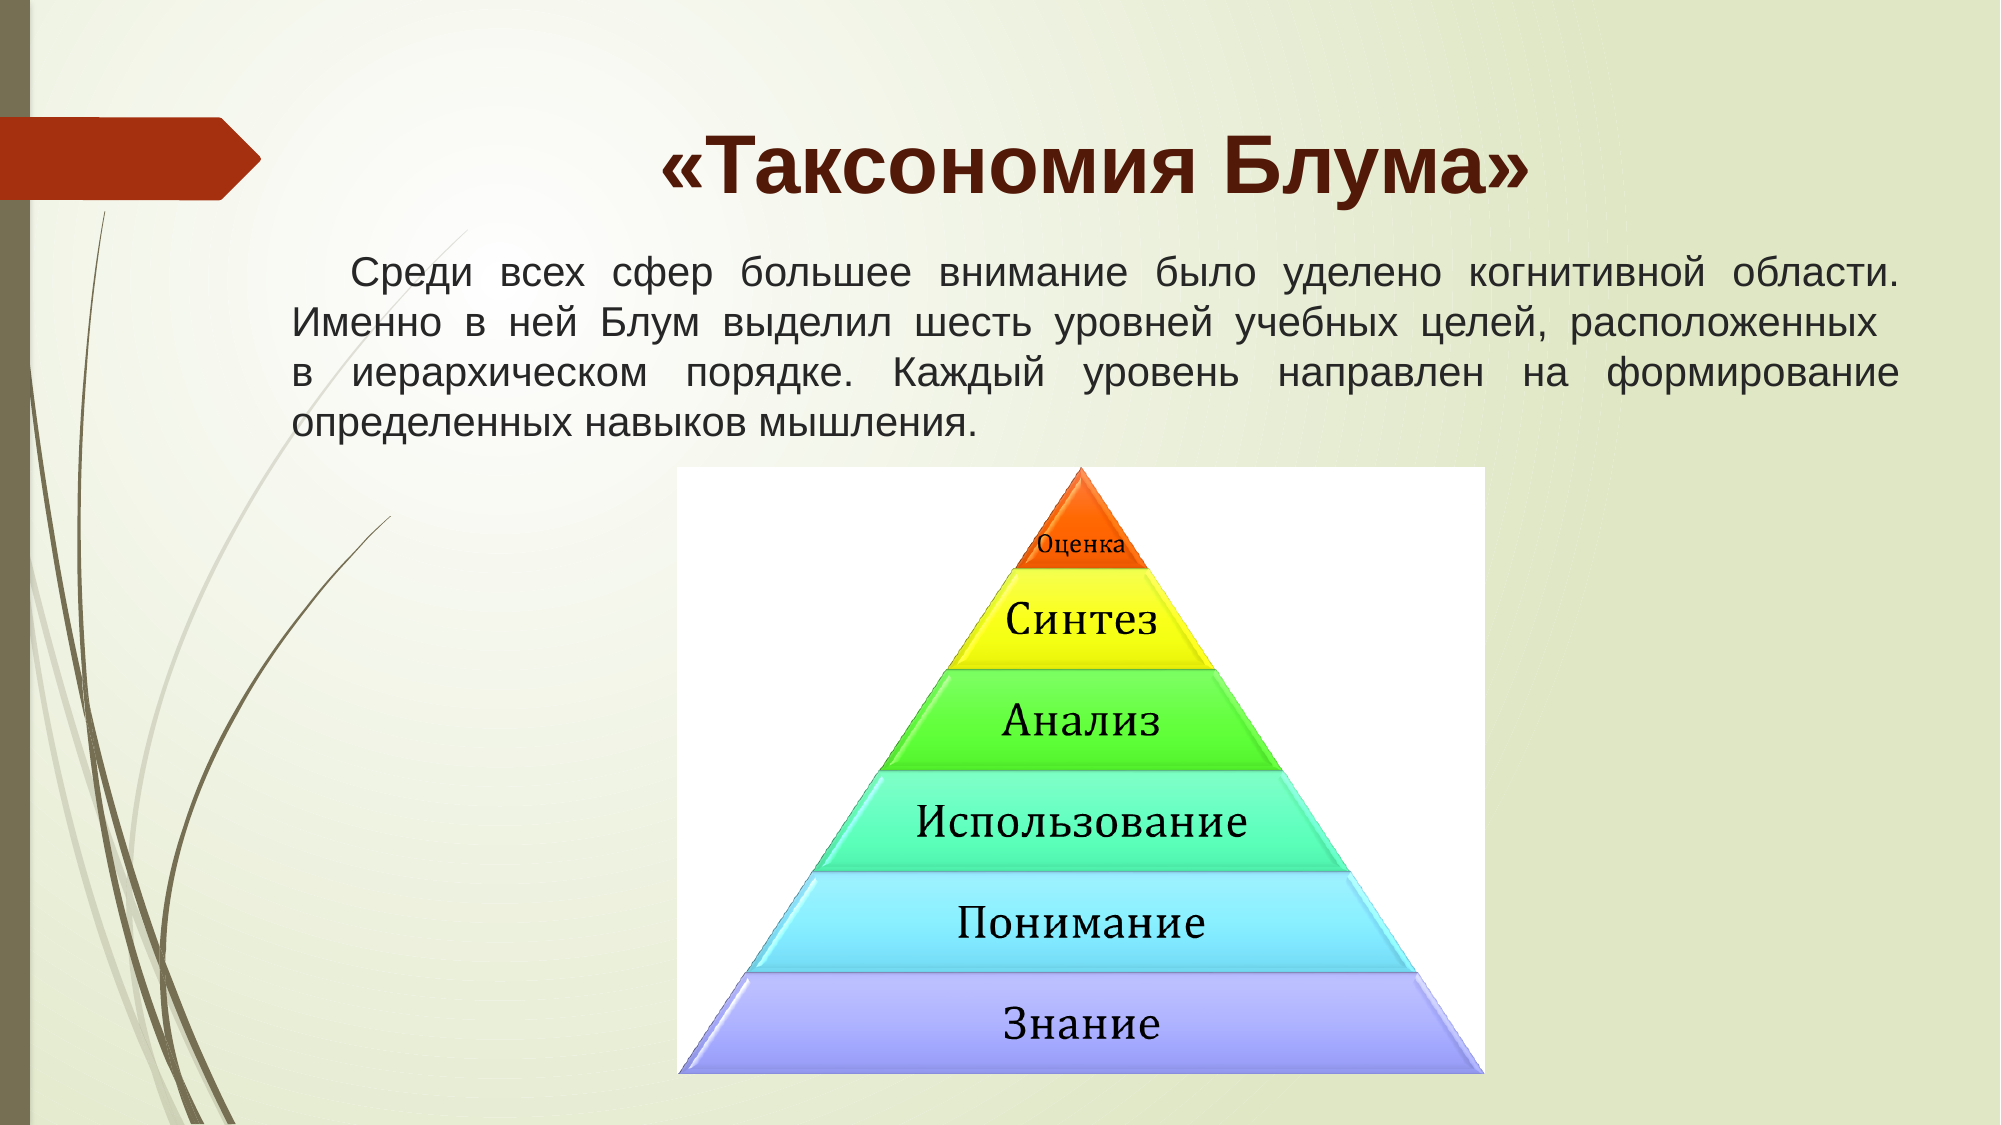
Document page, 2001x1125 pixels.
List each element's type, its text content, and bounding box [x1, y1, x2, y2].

picture [677, 467, 1486, 1074]
list Среди всех сфер большее внимание было уделено когнитивной области. Именно в ней Блум выделил шесть уровней учебных целей, расположенных в иерархическом порядке. Каждый уровень направлен на формирование определенных навыков мышления. [276, 18, 1916, 671]
